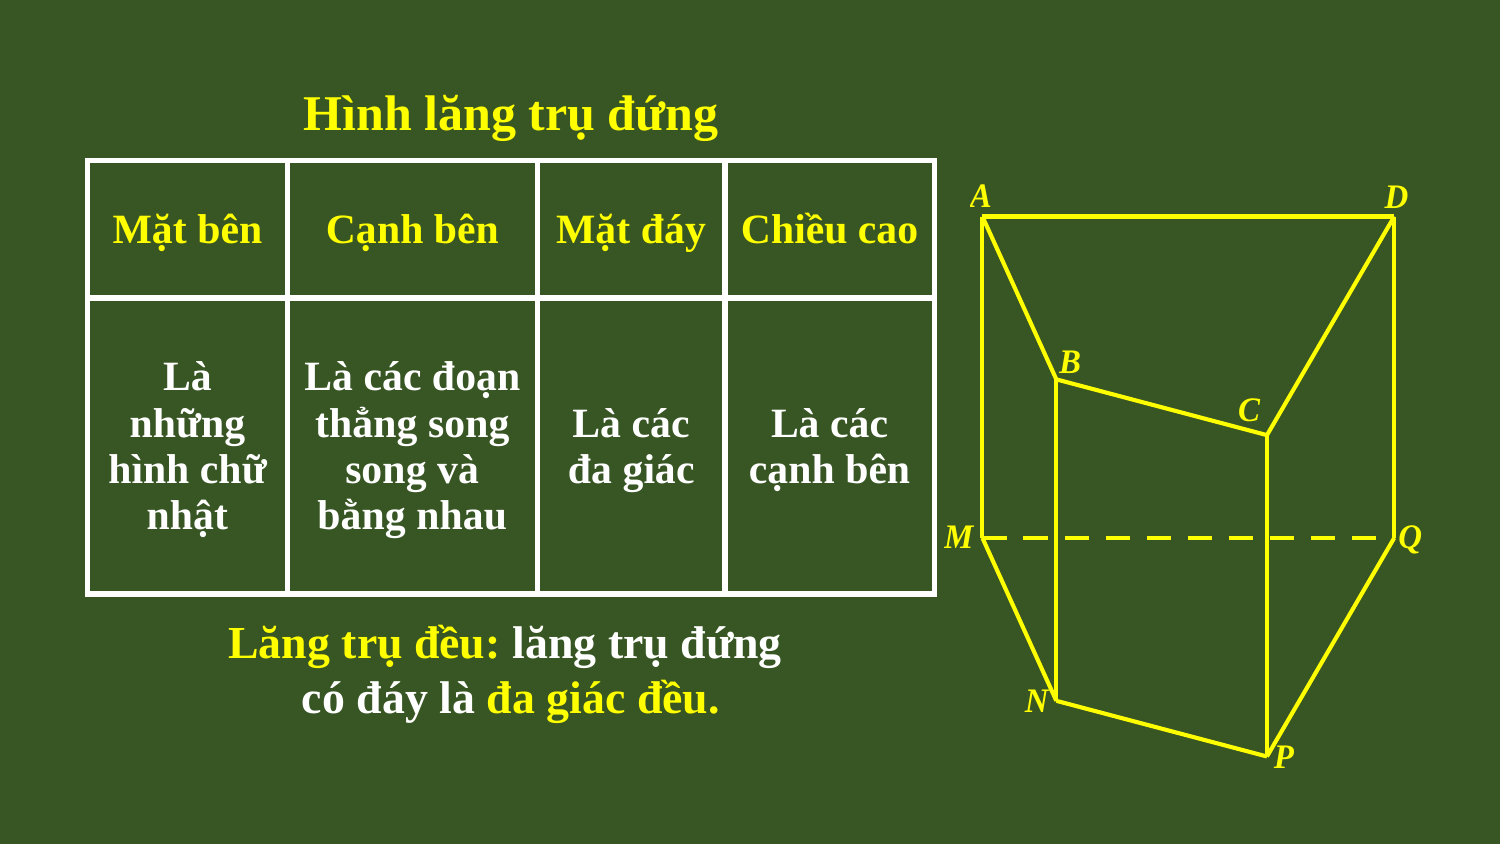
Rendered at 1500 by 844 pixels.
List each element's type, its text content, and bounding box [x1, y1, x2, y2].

table_cell Là những hình chữ nhật [90, 301, 285, 591]
table_header Mặt đáy [540, 163, 722, 295]
table_header Mặt bên [90, 163, 285, 295]
table_cell Là các cạnh bên [728, 301, 919, 591]
picture [924, 159, 1446, 796]
table_header Cạnh bên [290, 163, 535, 295]
table_cell Là các đoạn thẳng song song và bằng nhau [290, 301, 535, 591]
text_box Lăng trụ đều: lăng trụ đứng có đáy là đa giác đều. [87, 607, 919, 729]
table_cell Là các đa giác [540, 301, 722, 591]
table_header Chiều cao [728, 163, 919, 295]
text_box Hình lăng trụ đứng [87, 75, 935, 147]
